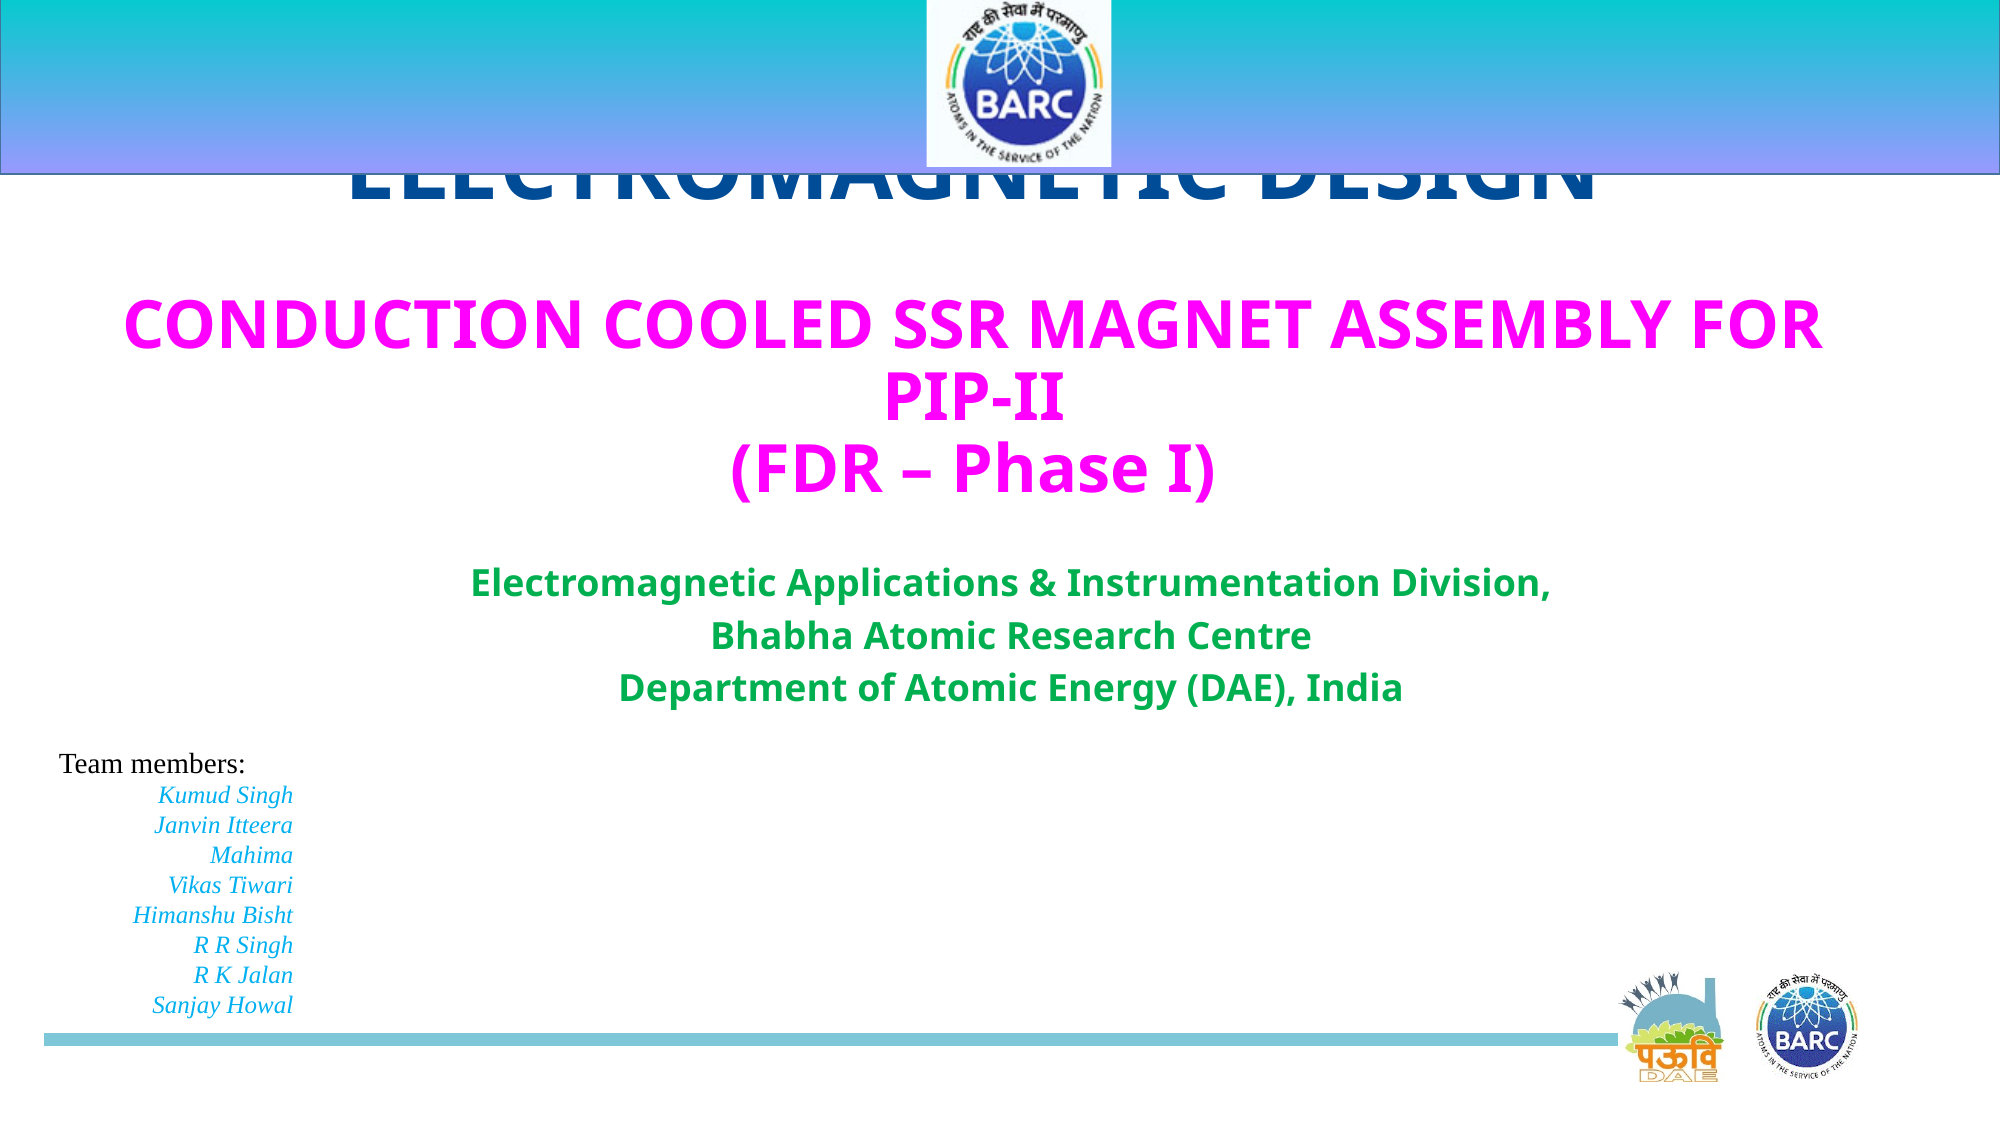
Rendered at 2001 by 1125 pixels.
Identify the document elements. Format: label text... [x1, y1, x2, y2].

picture [1748, 971, 1865, 1082]
text_box [0, 0, 2000, 175]
text_box ELECTROMAGNETIC DESIGN CONDUCTION COOLED SSR MAGNET ASSEMBLY FOR PIP-II (FDR – Phase I) [82, 277, 1866, 515]
text_box Team members: Kumud Singh Janvin Itteera Mahima Vikas Tiwari Himanshu Bisht R R Singh R K Jalan Sanjay Howal [44, 736, 309, 1026]
text_box Electromagnetic Applications & Instrumentation Division, Bhabha Atomic Research Centre Department of Atomic Energy (DAE), India [63, 551, 1960, 874]
picture [926, 0, 1112, 167]
picture [1618, 971, 1729, 1082]
